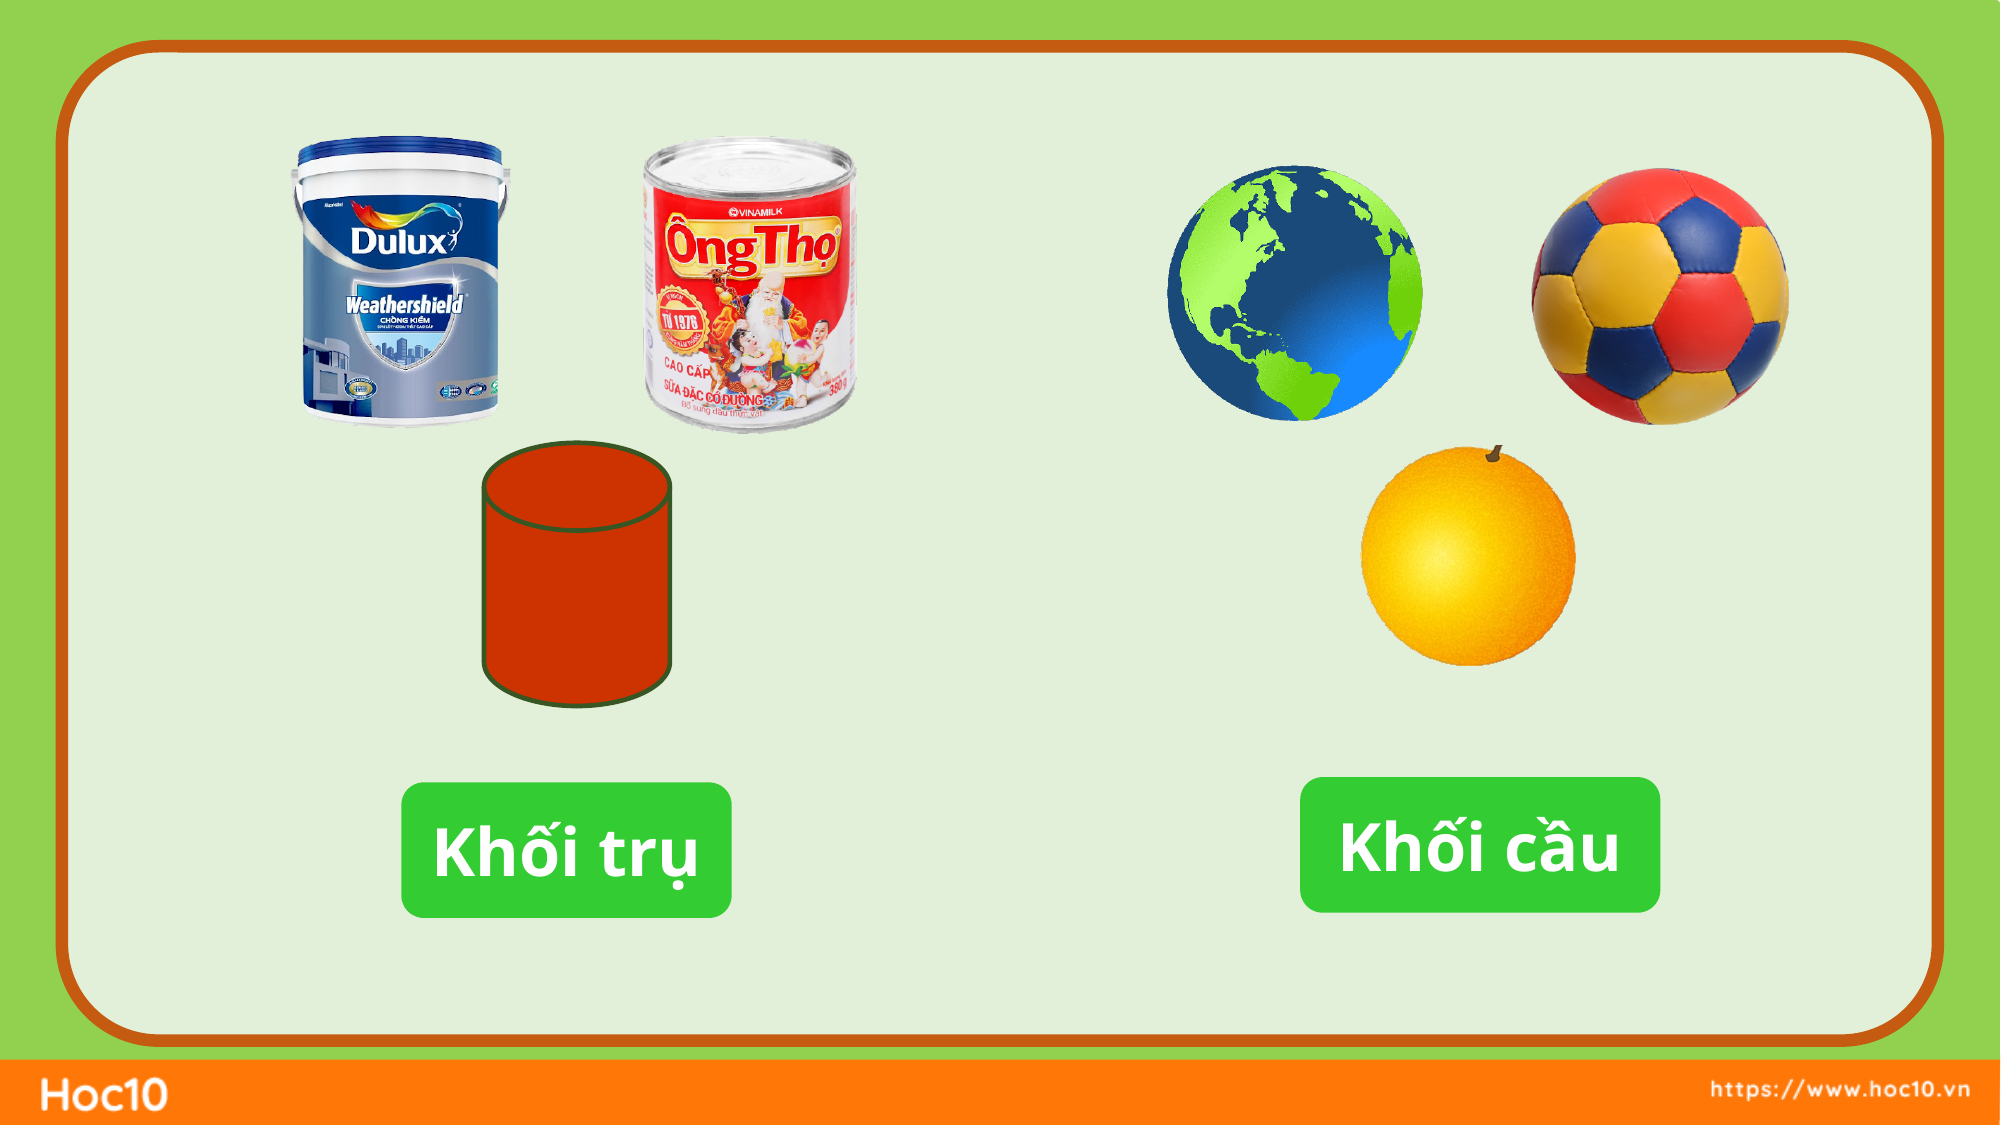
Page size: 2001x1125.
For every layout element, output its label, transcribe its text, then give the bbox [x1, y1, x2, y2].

picture [1103, 165, 1486, 421]
text_box [60, 45, 1939, 1042]
picture [1330, 442, 1595, 696]
text_box Khối trụ [400, 781, 733, 919]
text_box [482, 441, 671, 708]
text_box [0, 0, 2000, 1061]
picture [0, 0, 2001, 1125]
text_box Khối cầu [1299, 776, 1662, 914]
picture [629, 132, 866, 438]
picture [221, 97, 567, 443]
picture [1516, 151, 1801, 435]
